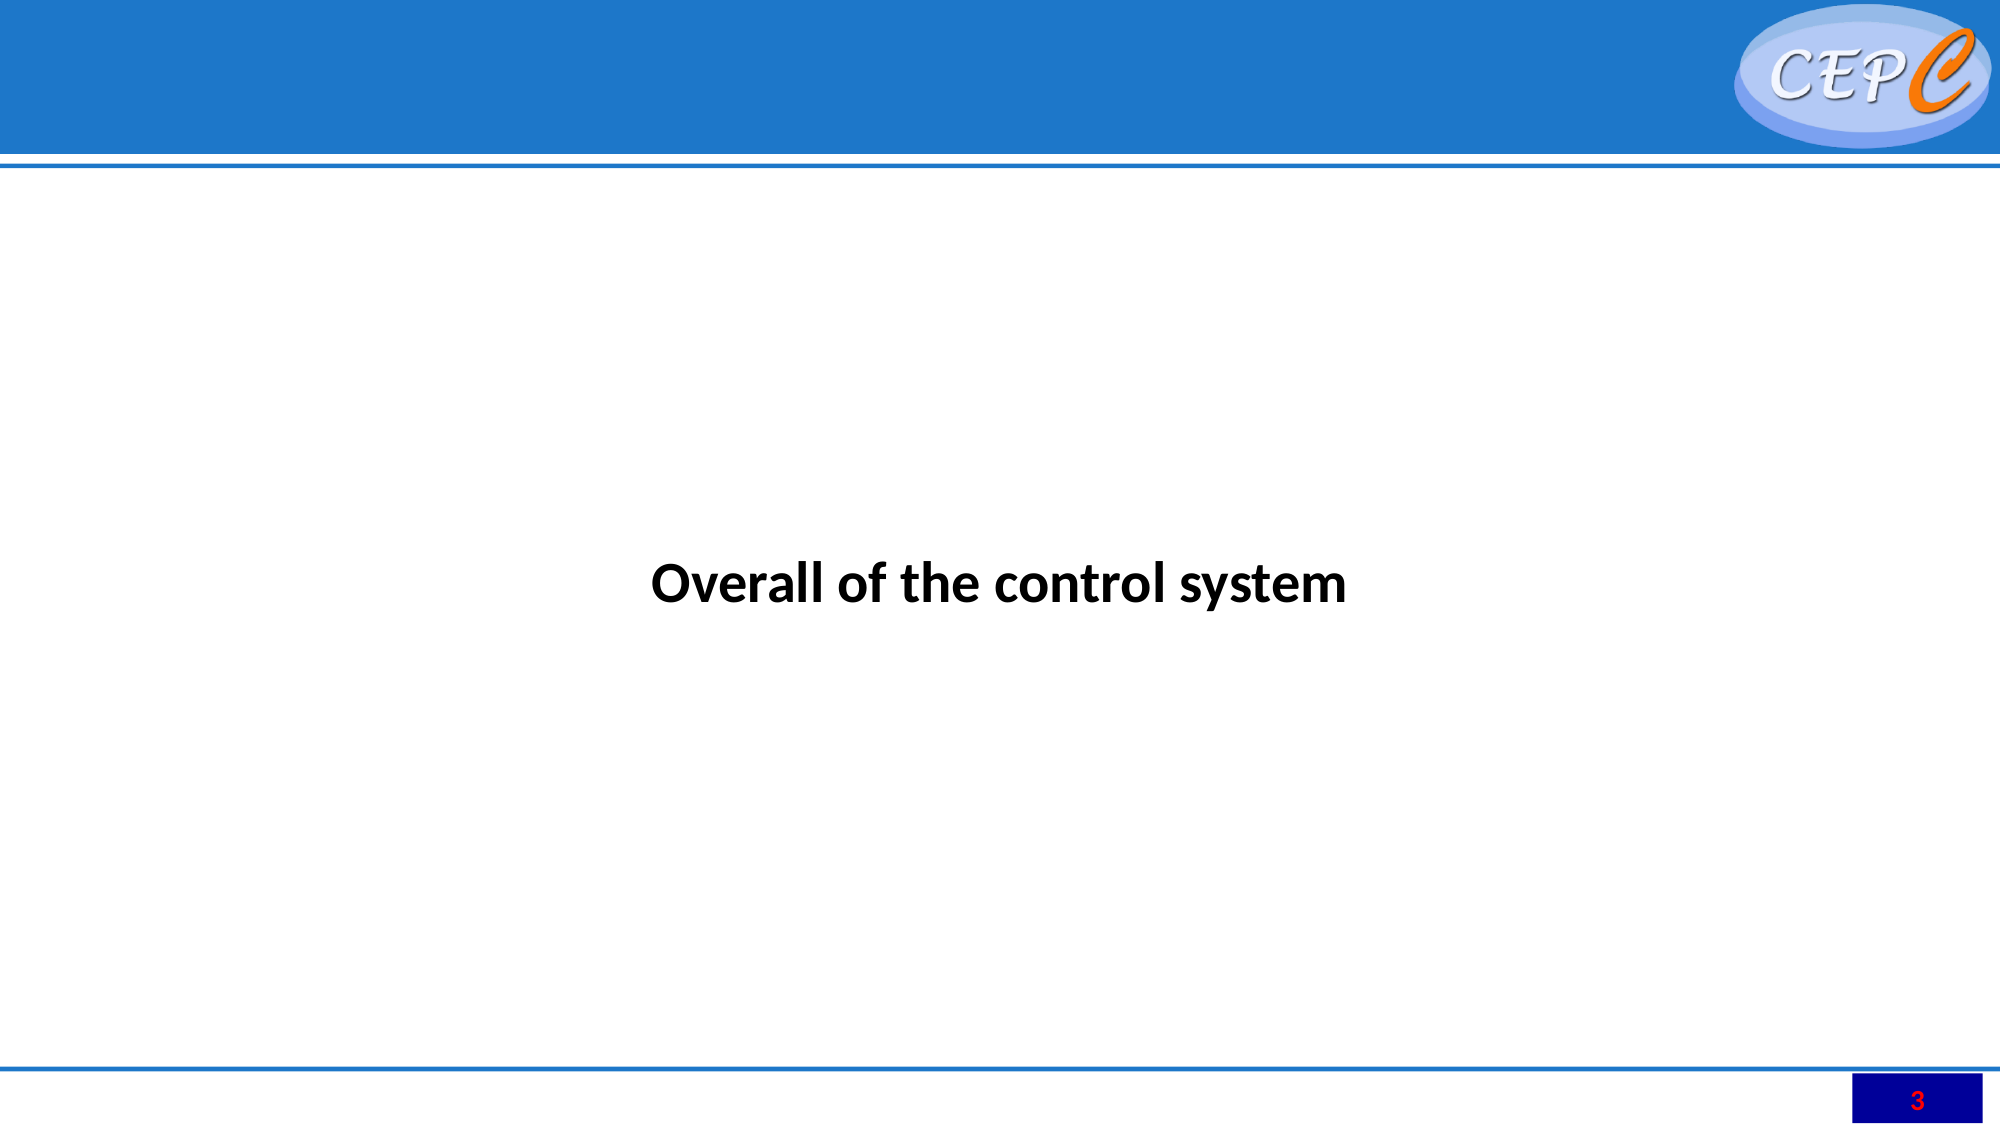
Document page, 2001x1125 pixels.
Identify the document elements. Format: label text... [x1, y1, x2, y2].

picture [1728, 0, 1997, 154]
list Overall of the control system [48, 529, 1952, 792]
